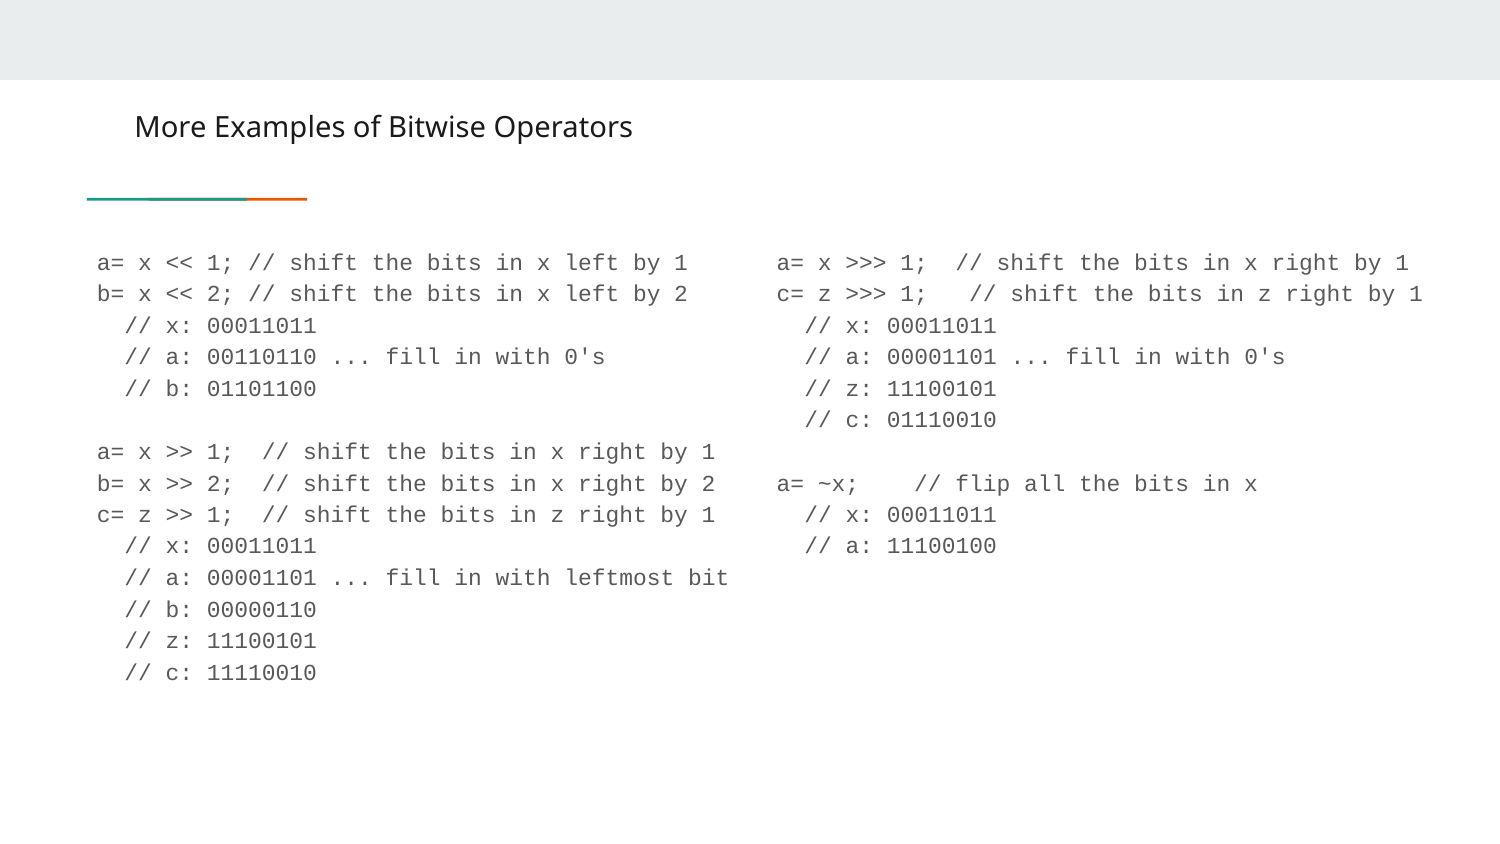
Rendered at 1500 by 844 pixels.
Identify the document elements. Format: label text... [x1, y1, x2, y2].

title More Examples of Bitwise Operators [119, 93, 1381, 182]
list a= x >>> 1; // shift the bits in x right by 1 c= z >>> 1; // shift the bits in z right by 1 // x: 00011011 // a: 00001101 ... fill in with 0's // z: 11100101 // c: 01110010 a= ~x; // flip all the bits in x // x: 00011011 // a: 11100100 [761, 228, 1452, 712]
list a= x << 1; // shift the bits in x left by 1 b= x << 2; // shift the bits in x left by 2 // x: 00011011 // a: 00110110 ... fill in with 0's // b: 01101100 a= x >> 1; // shift the bits in x right by 1 b= x >> 2; // shift the bits in x right by 2 c= z >> 1; // shift the bits in z right by 1 // x: 00011011 // a: 00001101 ... fill in with leftmost bit // b: 00000110 // z: 11100101 // c: 11110010 [81, 228, 750, 712]
